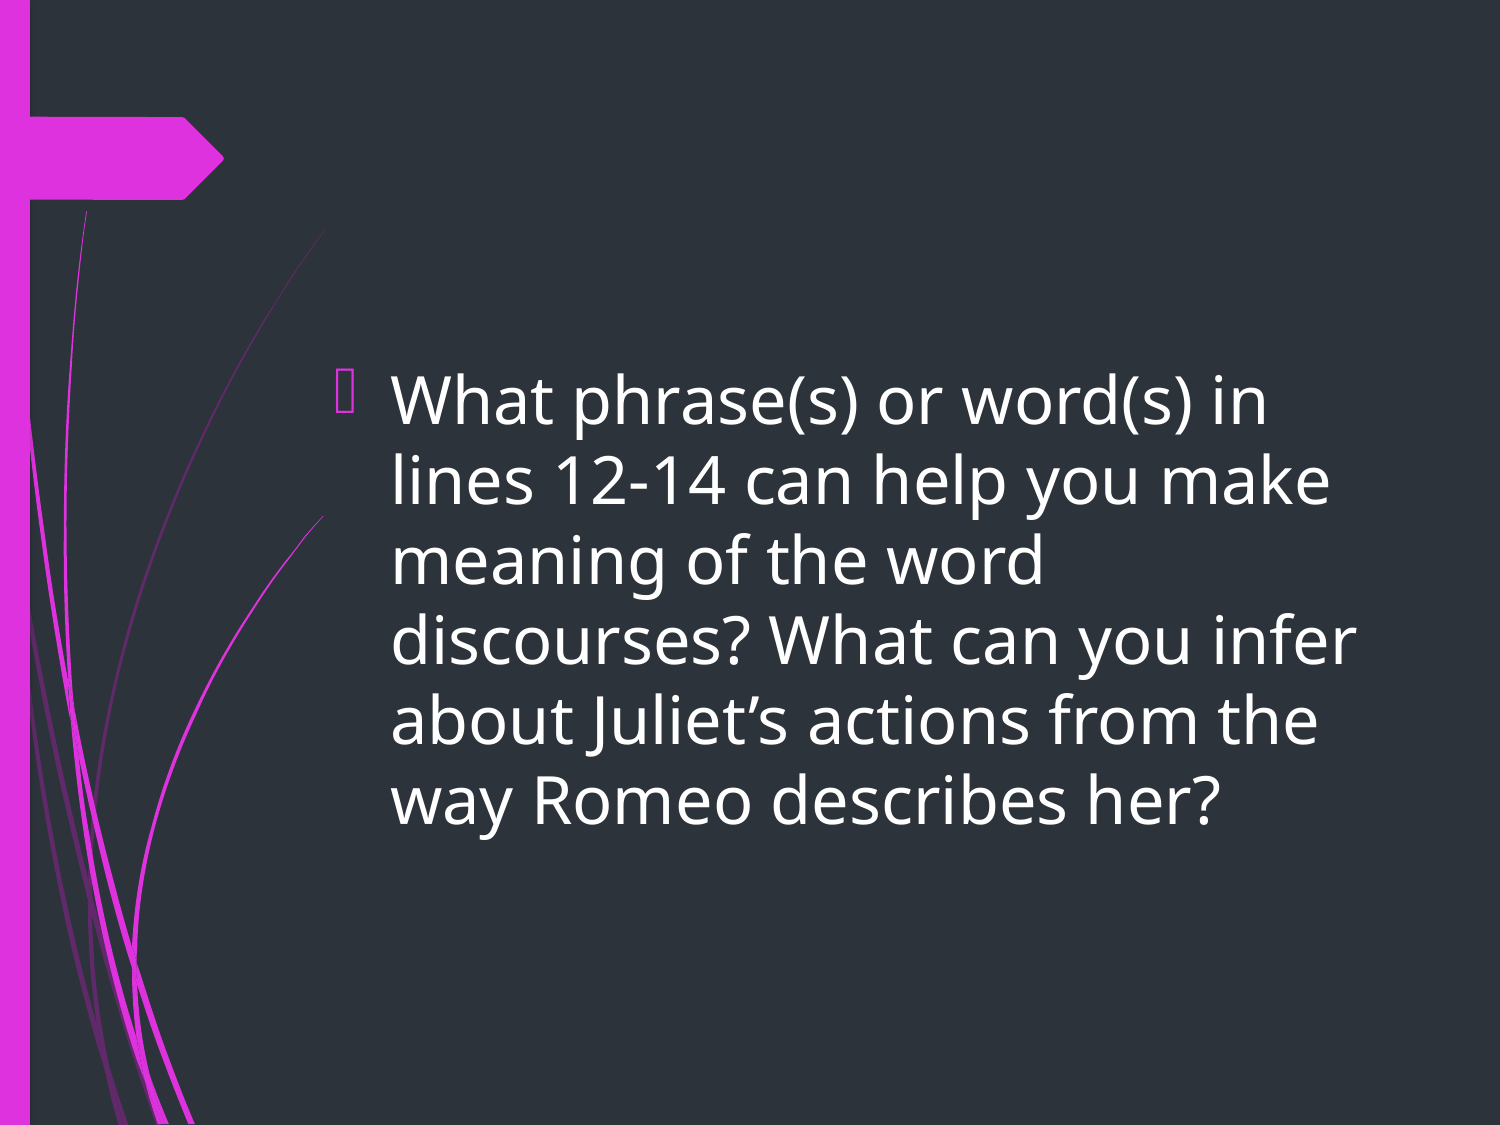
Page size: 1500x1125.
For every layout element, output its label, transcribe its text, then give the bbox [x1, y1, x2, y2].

list What phrase(s) or word(s) in lines 12-14 can help you make meaning of the word discourses? What can you infer about Juliet’s actions from the way Romeo describes her? [318, 350, 1400, 970]
